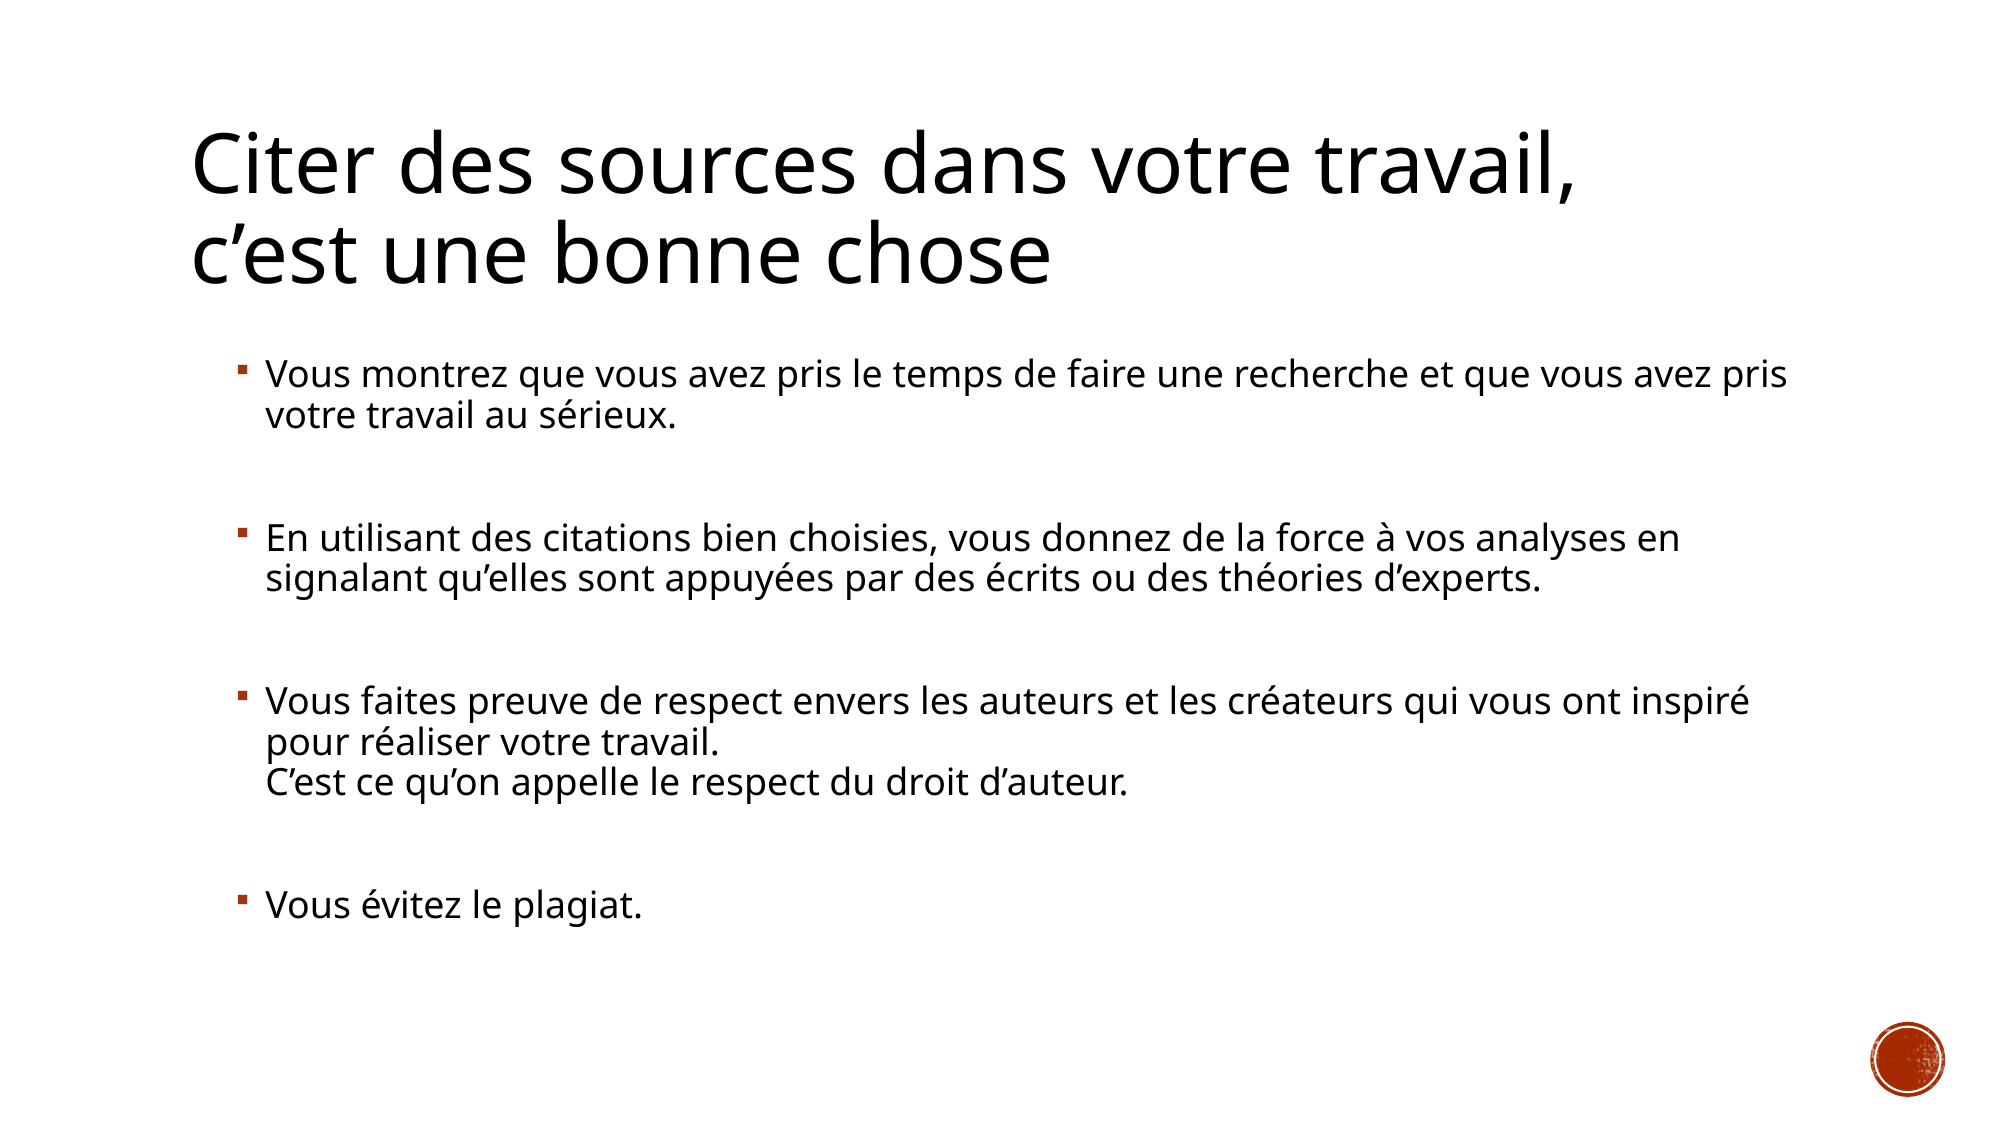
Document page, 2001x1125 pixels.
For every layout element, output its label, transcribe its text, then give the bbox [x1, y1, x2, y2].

list Vous montrez que vous avez pris le temps de faire une recherche et que vous avez pris votre travail au sérieux. En utilisant des citations bien choisies, vous donnez de la force à vos analyses en signalant qu’elles sont appuyées par des écrits ou des théories d’experts. Vous faites preuve de respect envers les auteurs et les créateurs qui vous ont inspiré pour réaliser votre travail. C’est ce qu’on appelle le respect du droit d’auteur. Vous évitez le plagiat. [175, 348, 1826, 965]
title Citer des sources dans votre travail, c’est une bonne chose [175, 79, 1826, 344]
